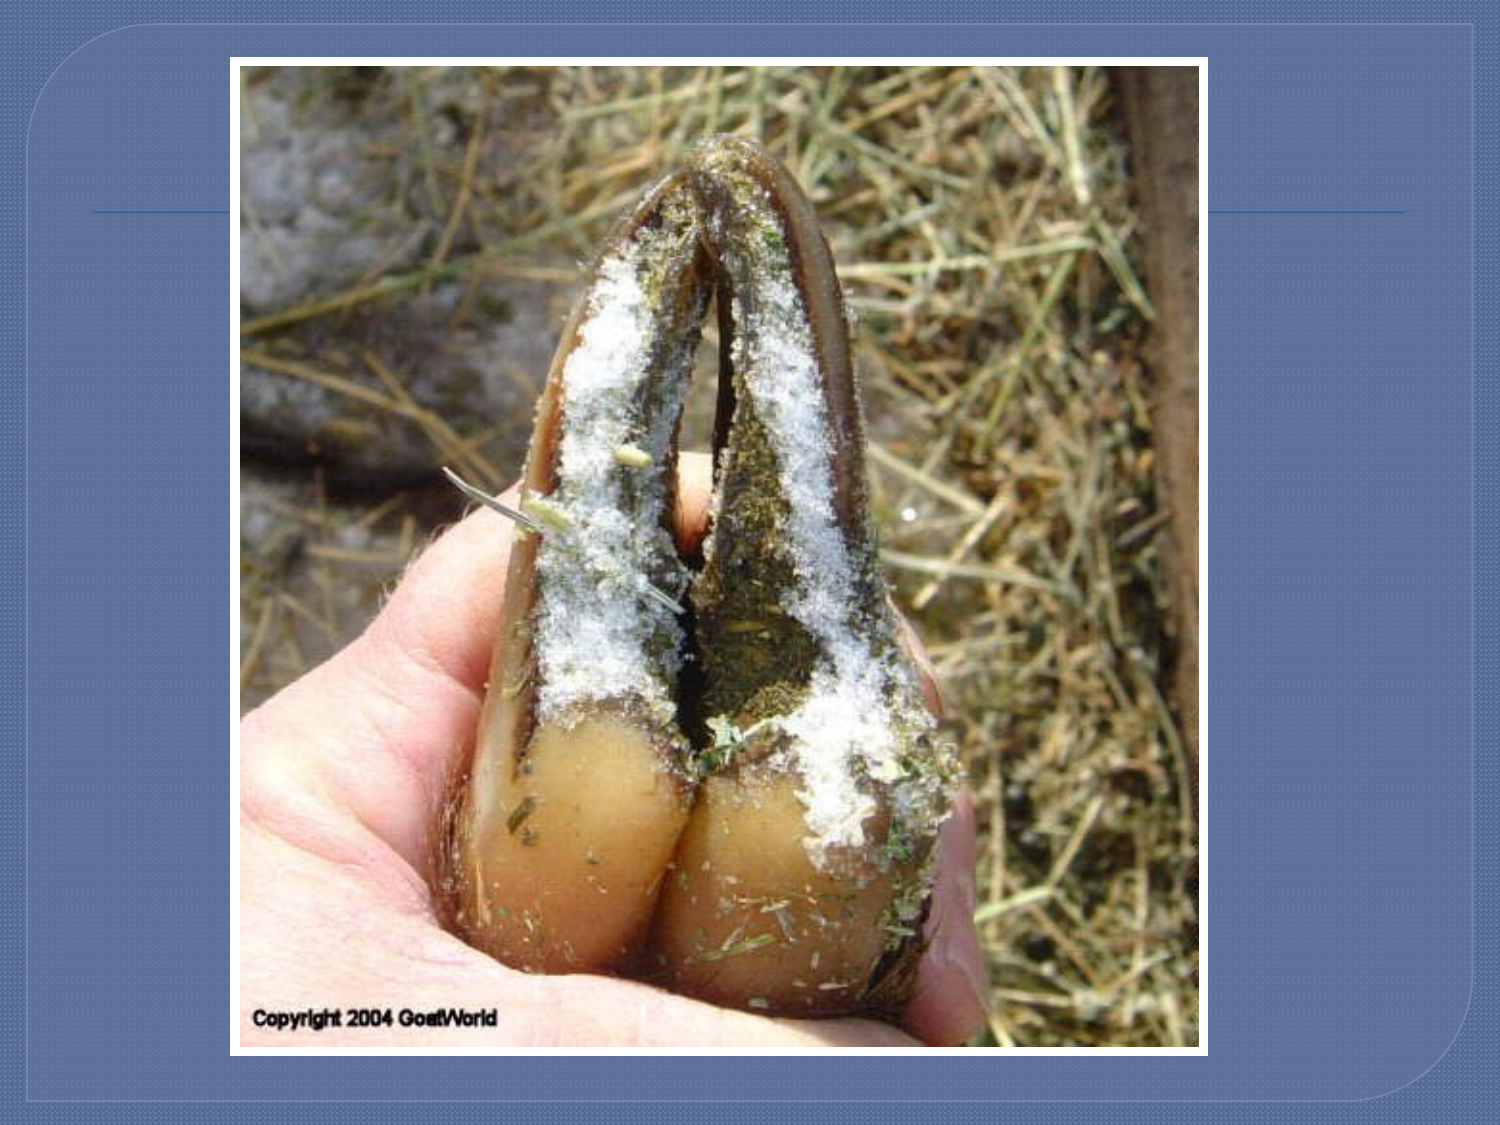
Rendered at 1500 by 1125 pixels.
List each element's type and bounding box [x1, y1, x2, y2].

picture [239, 66, 1200, 1048]
